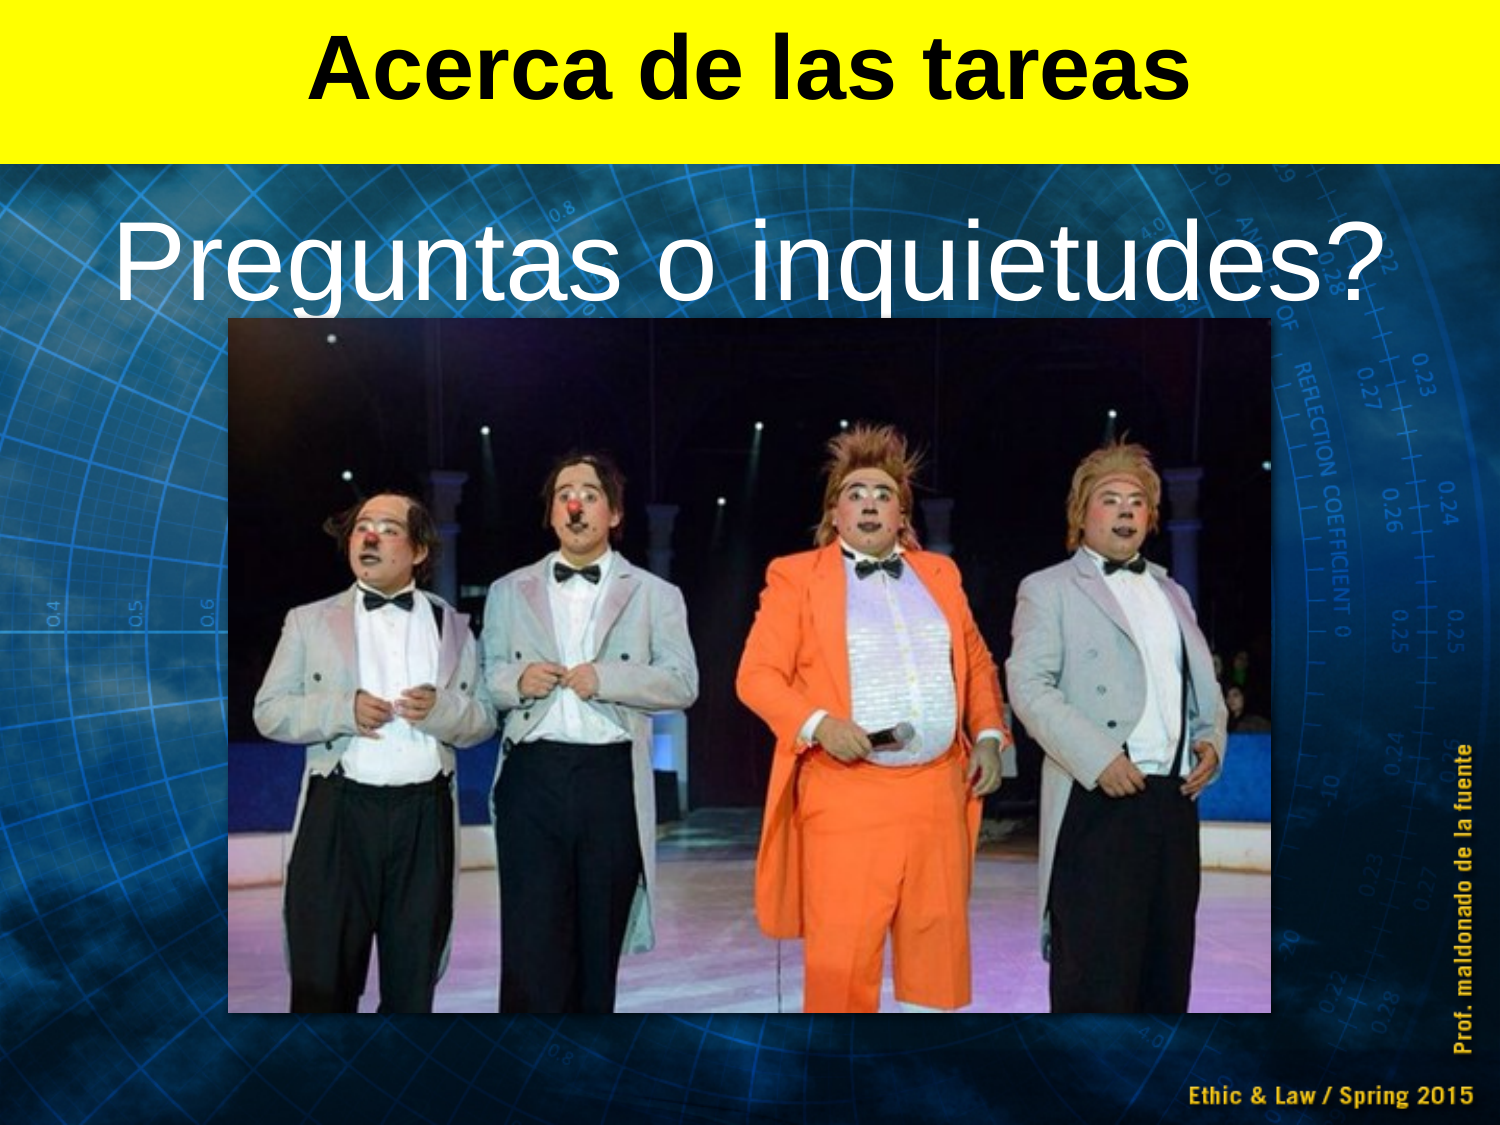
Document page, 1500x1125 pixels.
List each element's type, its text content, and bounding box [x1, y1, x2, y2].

picture [0, 164, 1500, 1125]
list Preguntas o inquietudes? [75, 180, 1424, 833]
title Acerca de las tareas [0, 0, 1500, 164]
